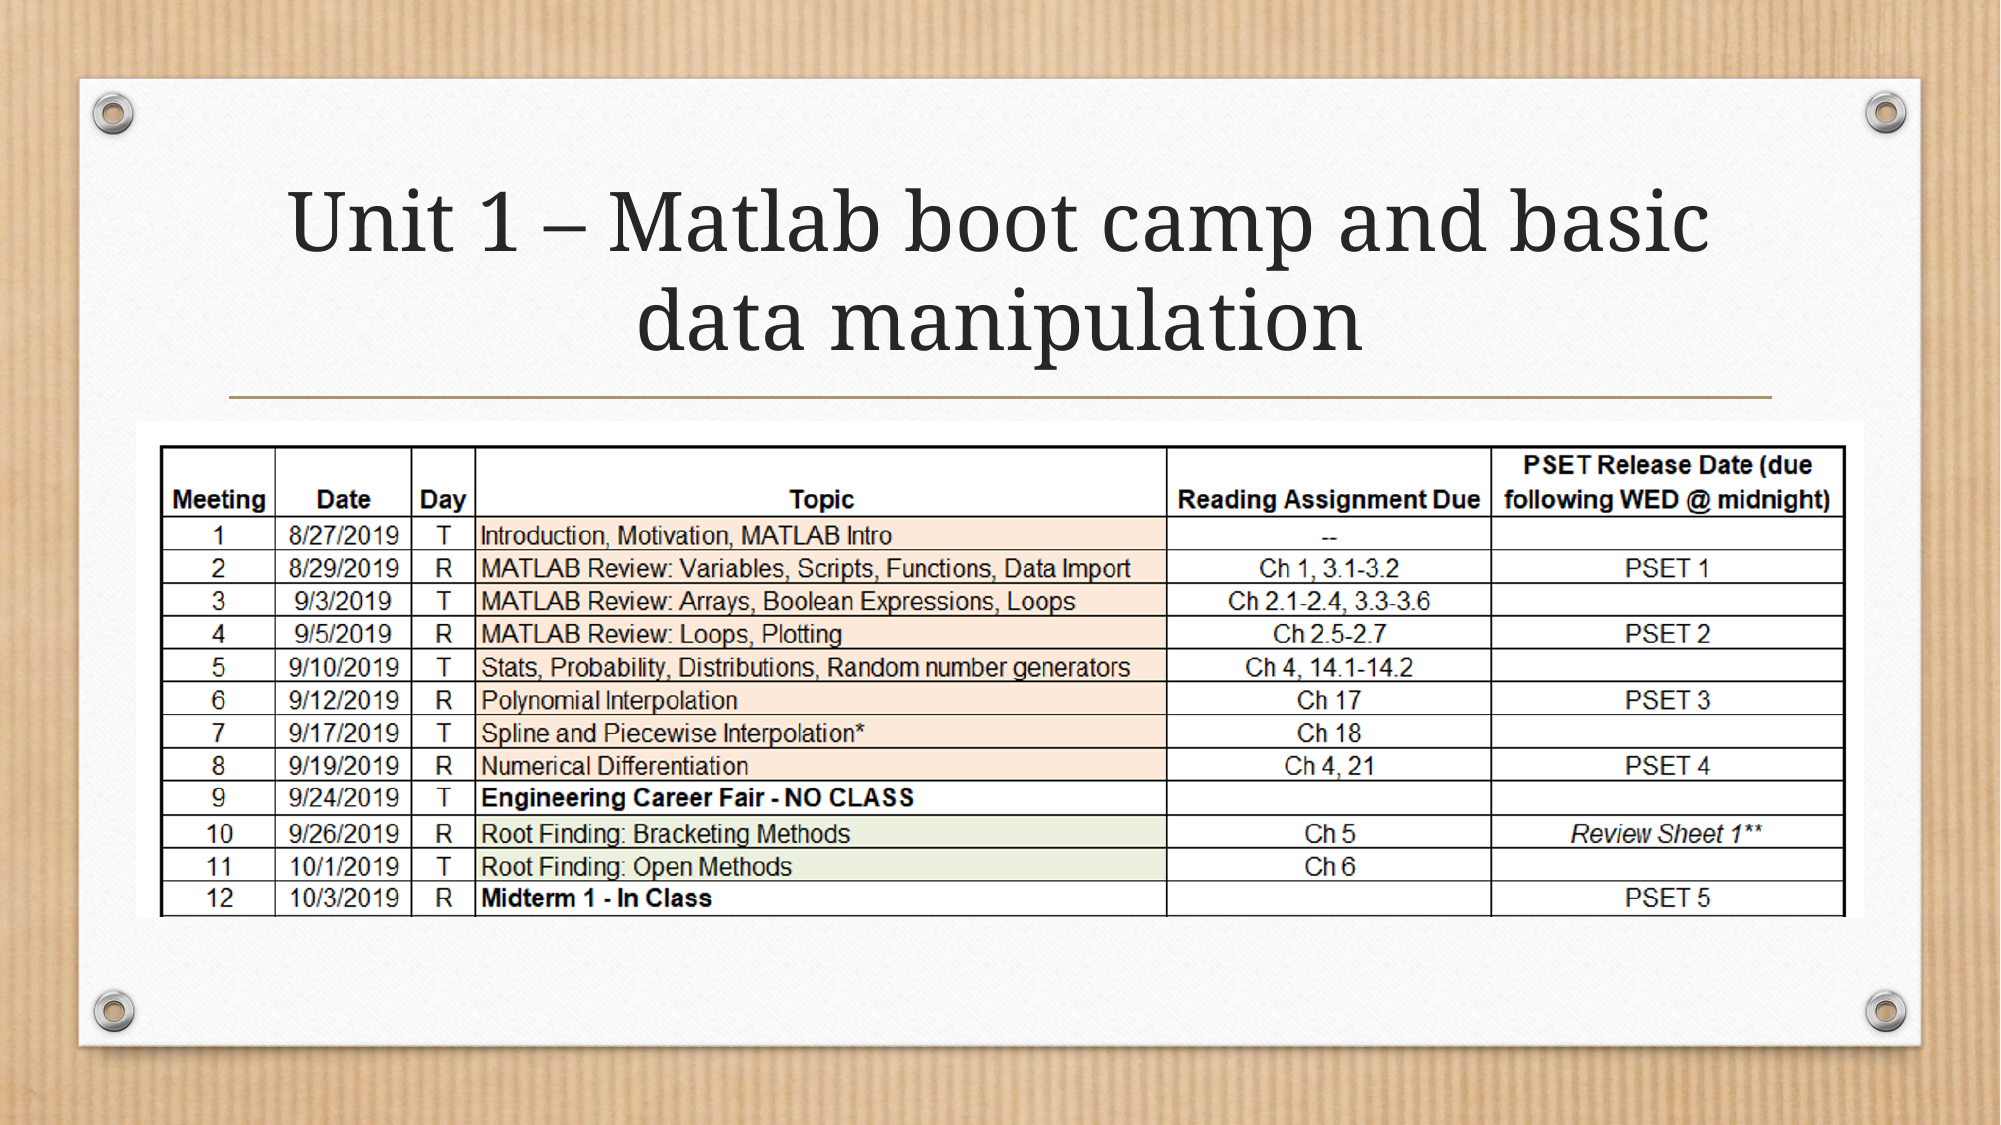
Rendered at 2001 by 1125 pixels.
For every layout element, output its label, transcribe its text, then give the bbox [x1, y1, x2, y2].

picture [0, 0, 2001, 1125]
title Unit 1 – Matlab boot camp and basic data manipulation [212, 161, 1788, 375]
